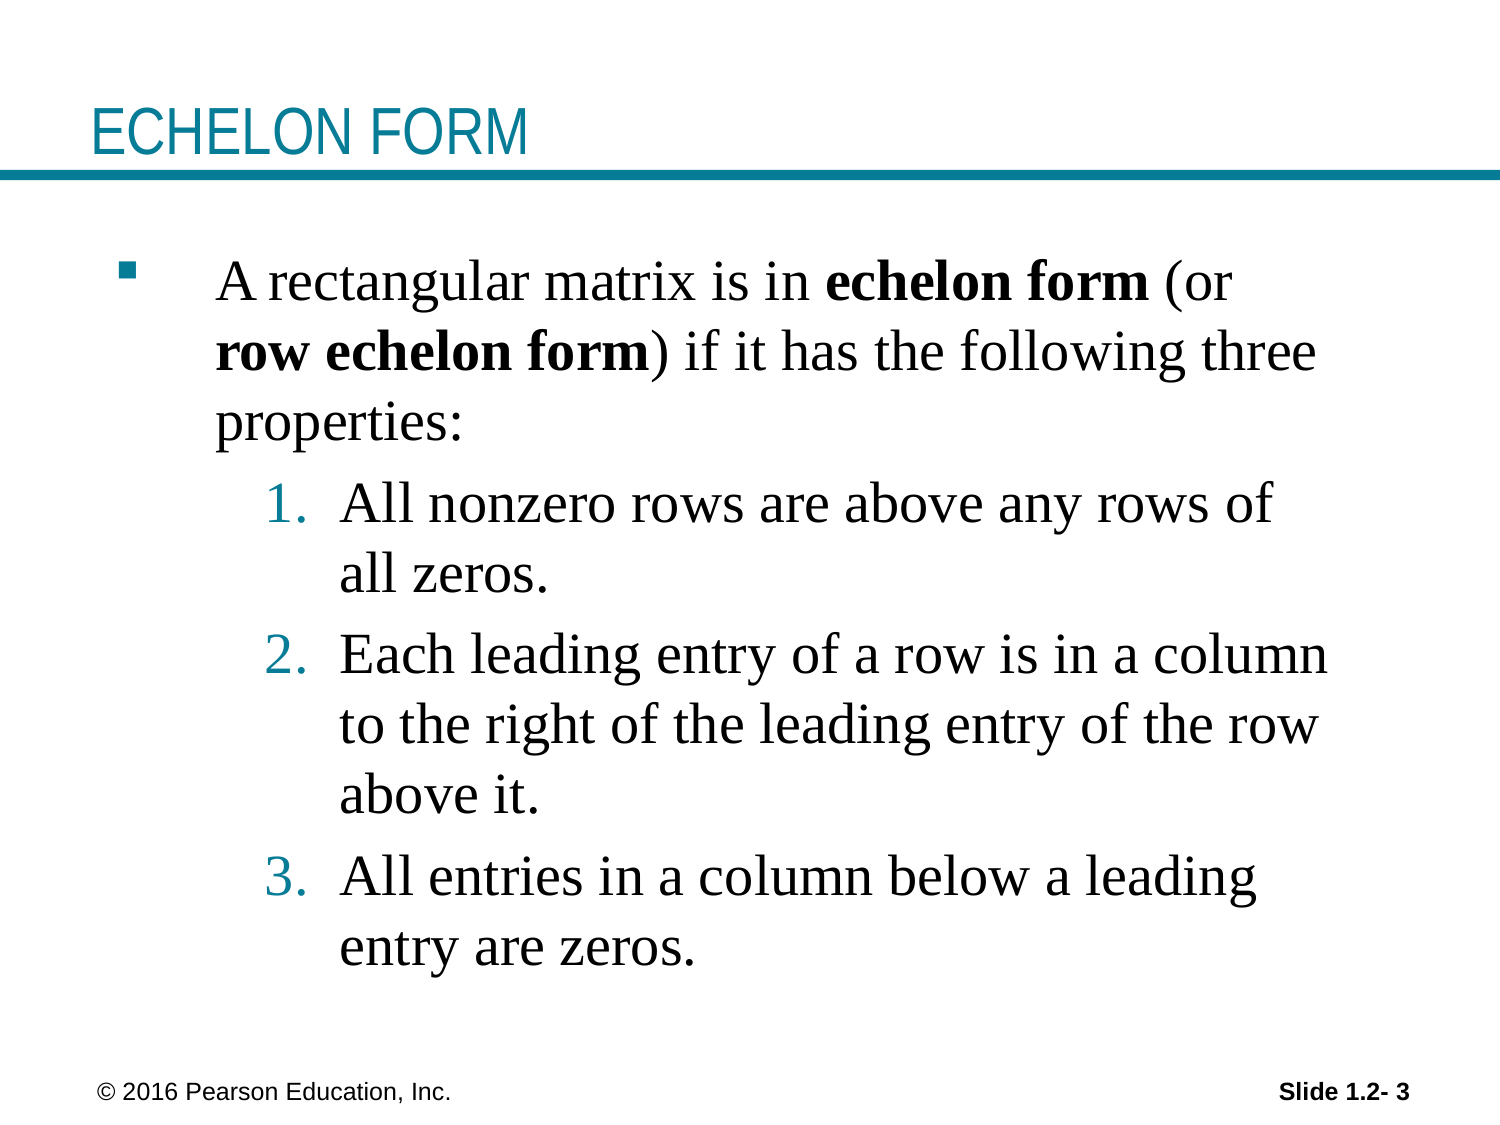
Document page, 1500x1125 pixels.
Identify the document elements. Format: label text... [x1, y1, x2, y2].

footer © 2016 Pearson Education, Inc. [75, 1034, 1113, 1113]
slide_number Slide 1.2- 3 [1113, 1034, 1425, 1113]
list A rectangular matrix is in echelon form (or row echelon form) if it has the following three properties: All nonzero rows are above any rows of all zeros. Each leading entry of a row is in a column to the right of the leading entry of the row above it. All entries in a column below a leading entry are zeros. [99, 234, 1347, 1035]
title ECHELON FORM [75, 0, 1425, 175]
